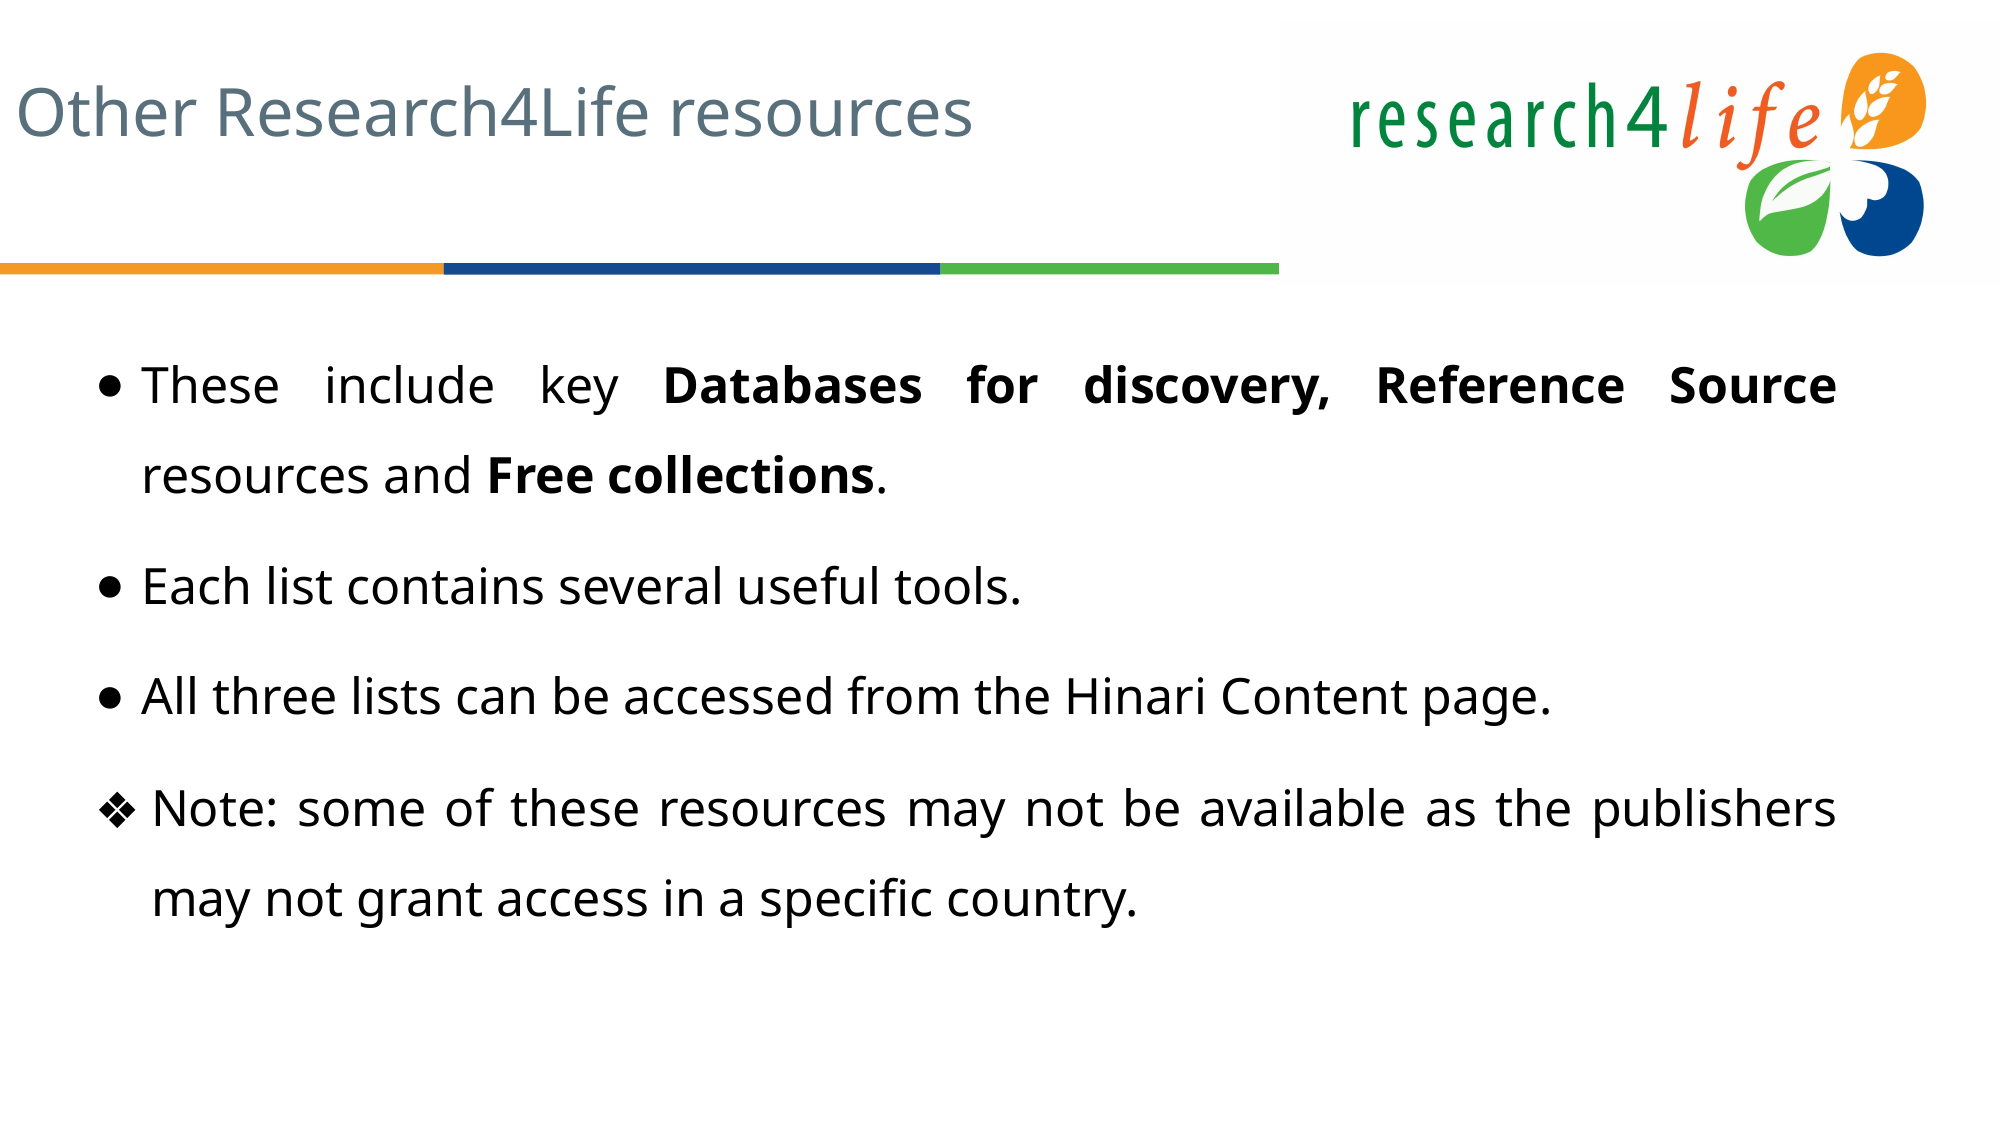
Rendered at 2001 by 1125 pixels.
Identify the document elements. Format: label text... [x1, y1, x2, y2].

title Other Research4Life resources [0, 71, 1200, 250]
list These include key Databases for discovery, Reference Source resources and Free collections. Each list contains several useful tools. All three lists can be accessed from the Hinari Content page. Note: some of these resources may not be available as the publishers may not grant access in a specific country. [58, 315, 1854, 1093]
picture [1279, 22, 2000, 285]
